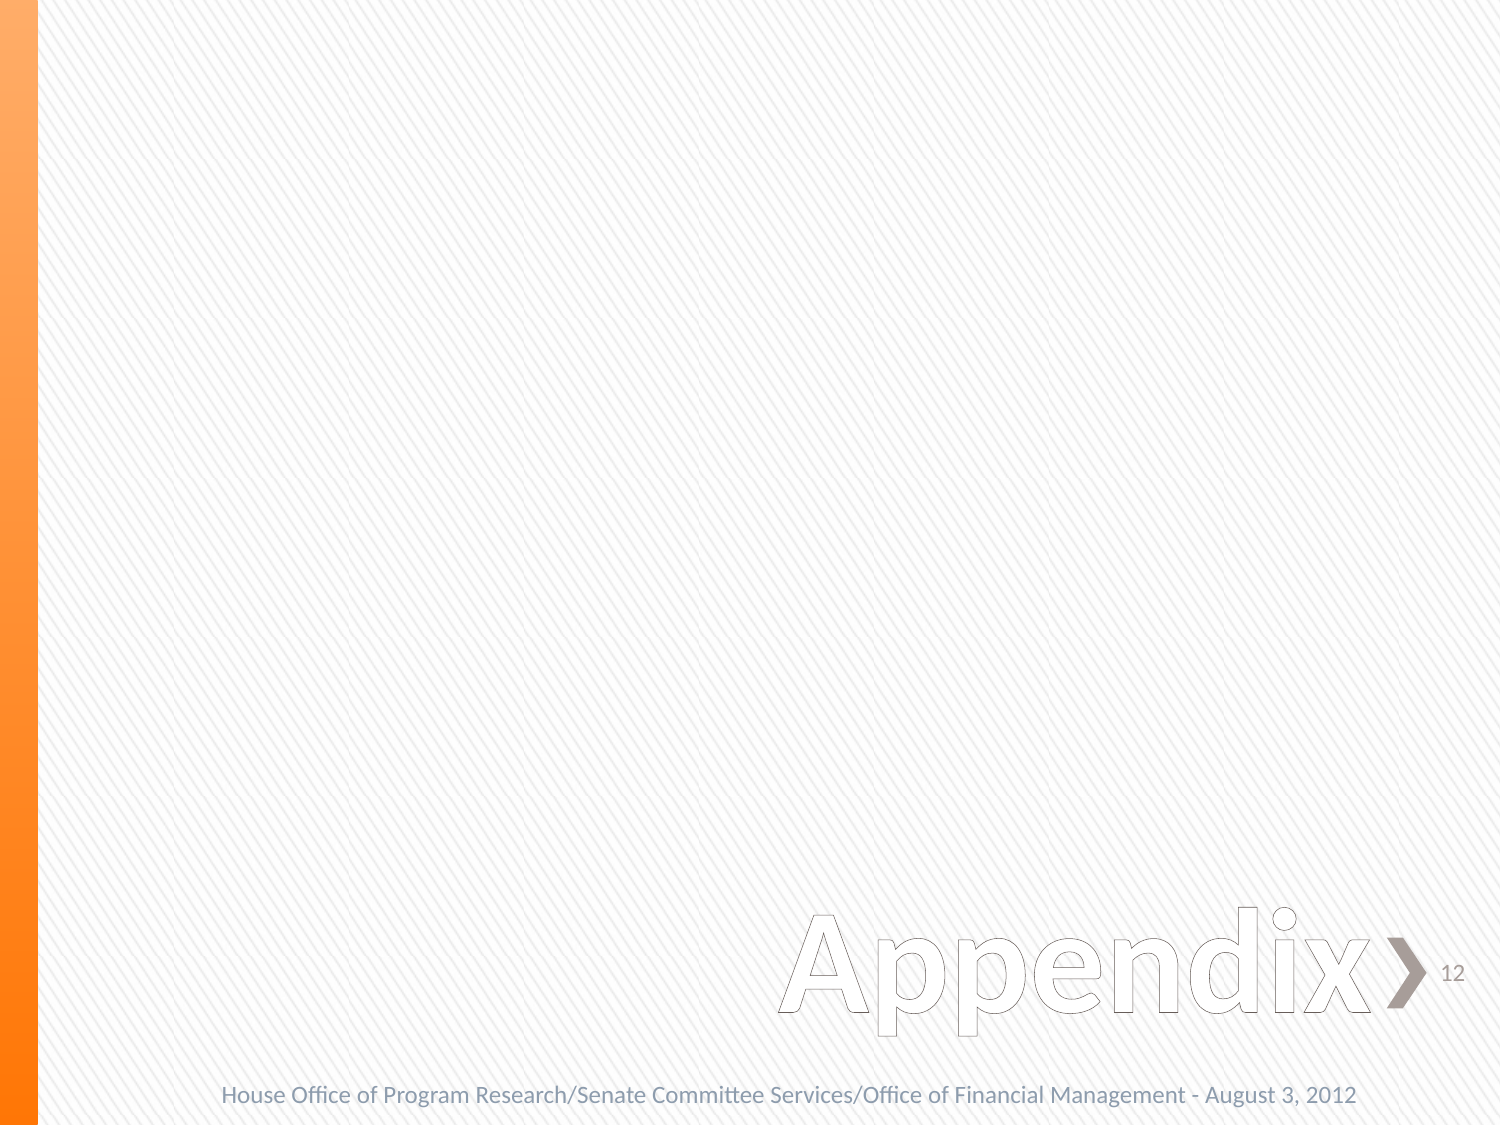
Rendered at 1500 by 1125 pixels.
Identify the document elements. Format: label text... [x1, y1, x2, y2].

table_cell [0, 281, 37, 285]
title Appendix [200, 862, 1388, 1050]
slide_number 12 [1425, 941, 1488, 1002]
footer House Office of Program Research/Senate Committee Services/Office of Financial Management - August 3, 2012 [206, 1074, 1382, 1113]
